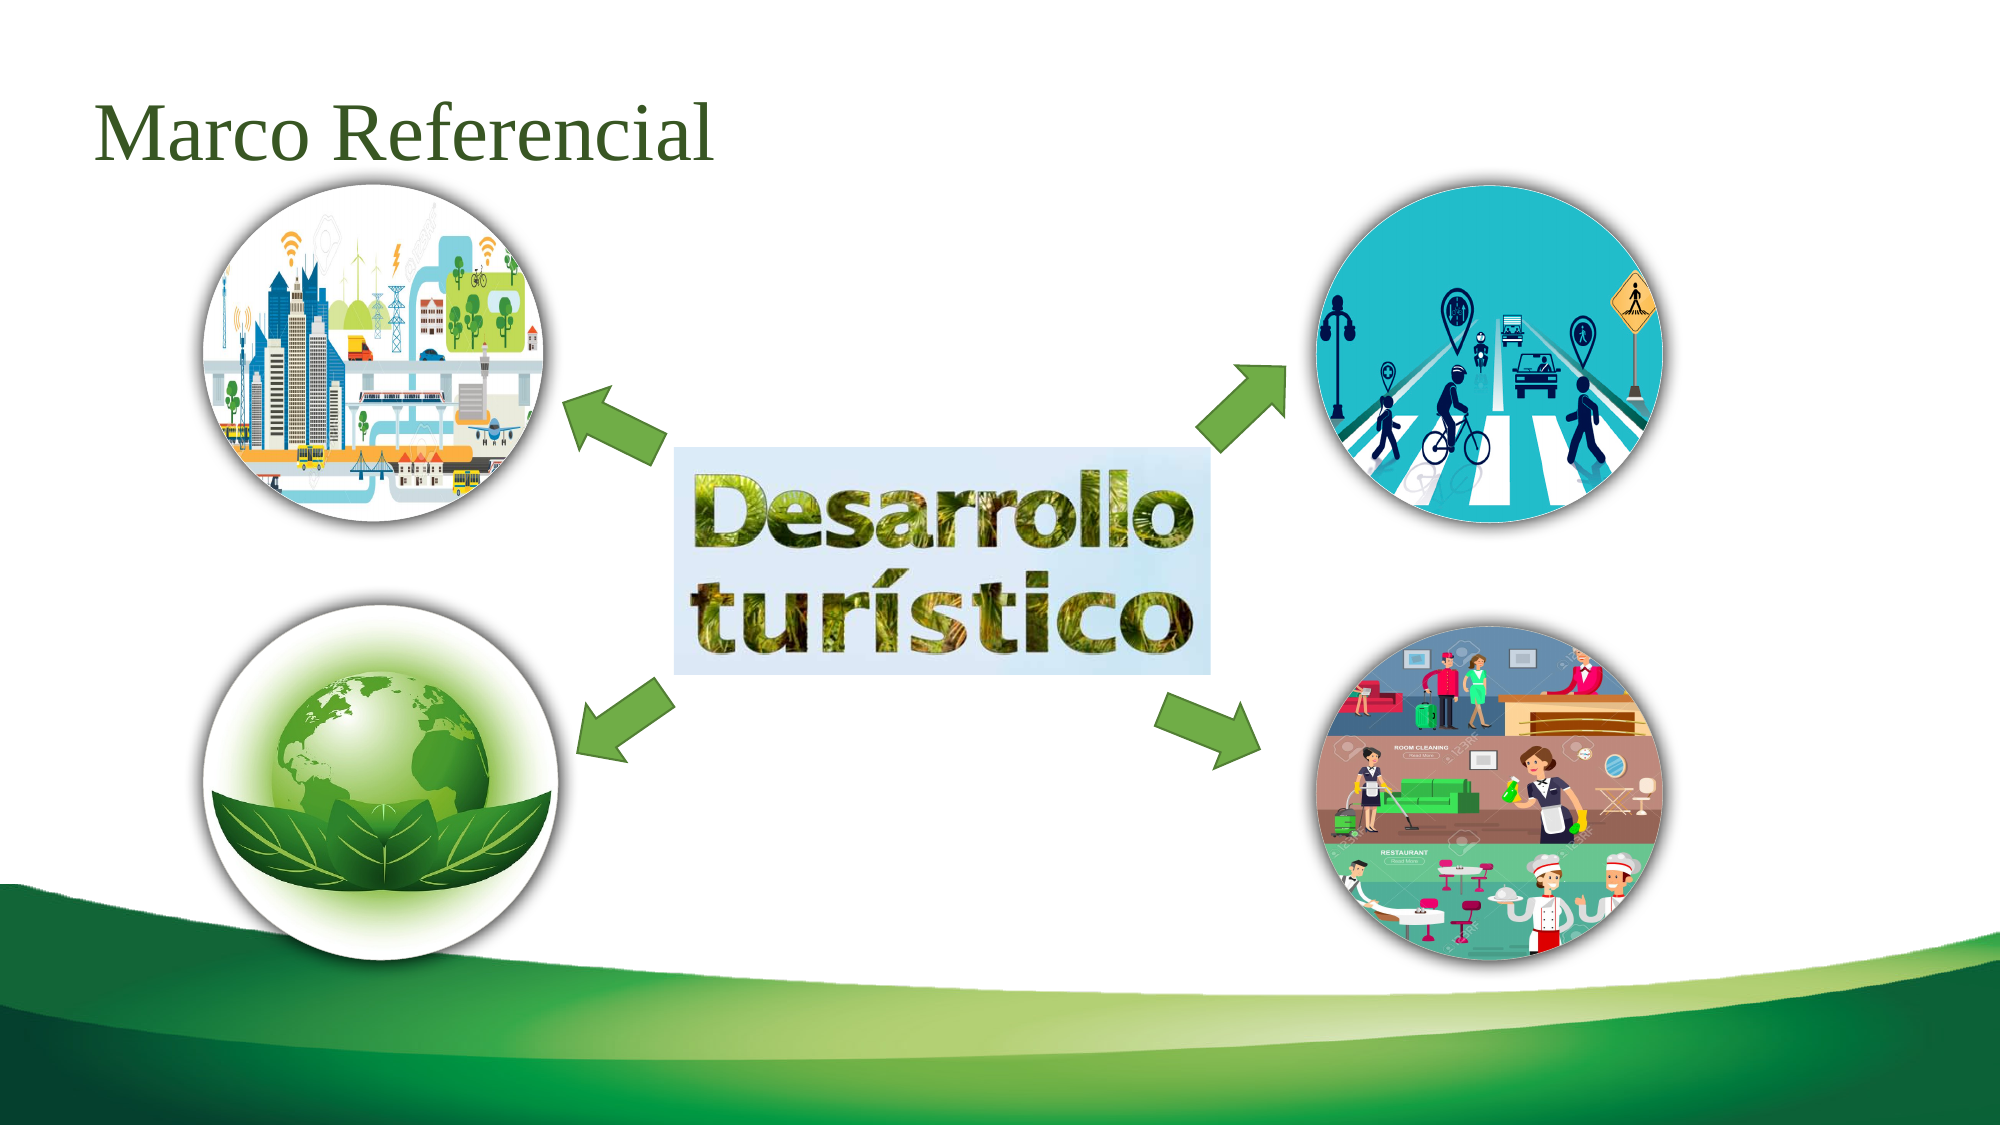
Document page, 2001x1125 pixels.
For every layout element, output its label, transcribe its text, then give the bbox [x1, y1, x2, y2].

picture [0, 605, 2000, 1125]
text_box [576, 676, 676, 764]
picture [203, 184, 543, 522]
text_box [562, 384, 668, 467]
text_box [1194, 364, 1287, 454]
picture [673, 447, 1211, 675]
picture [1316, 185, 1663, 523]
text_box [1153, 691, 1262, 771]
text_box Marco Referencial [0, 69, 895, 185]
